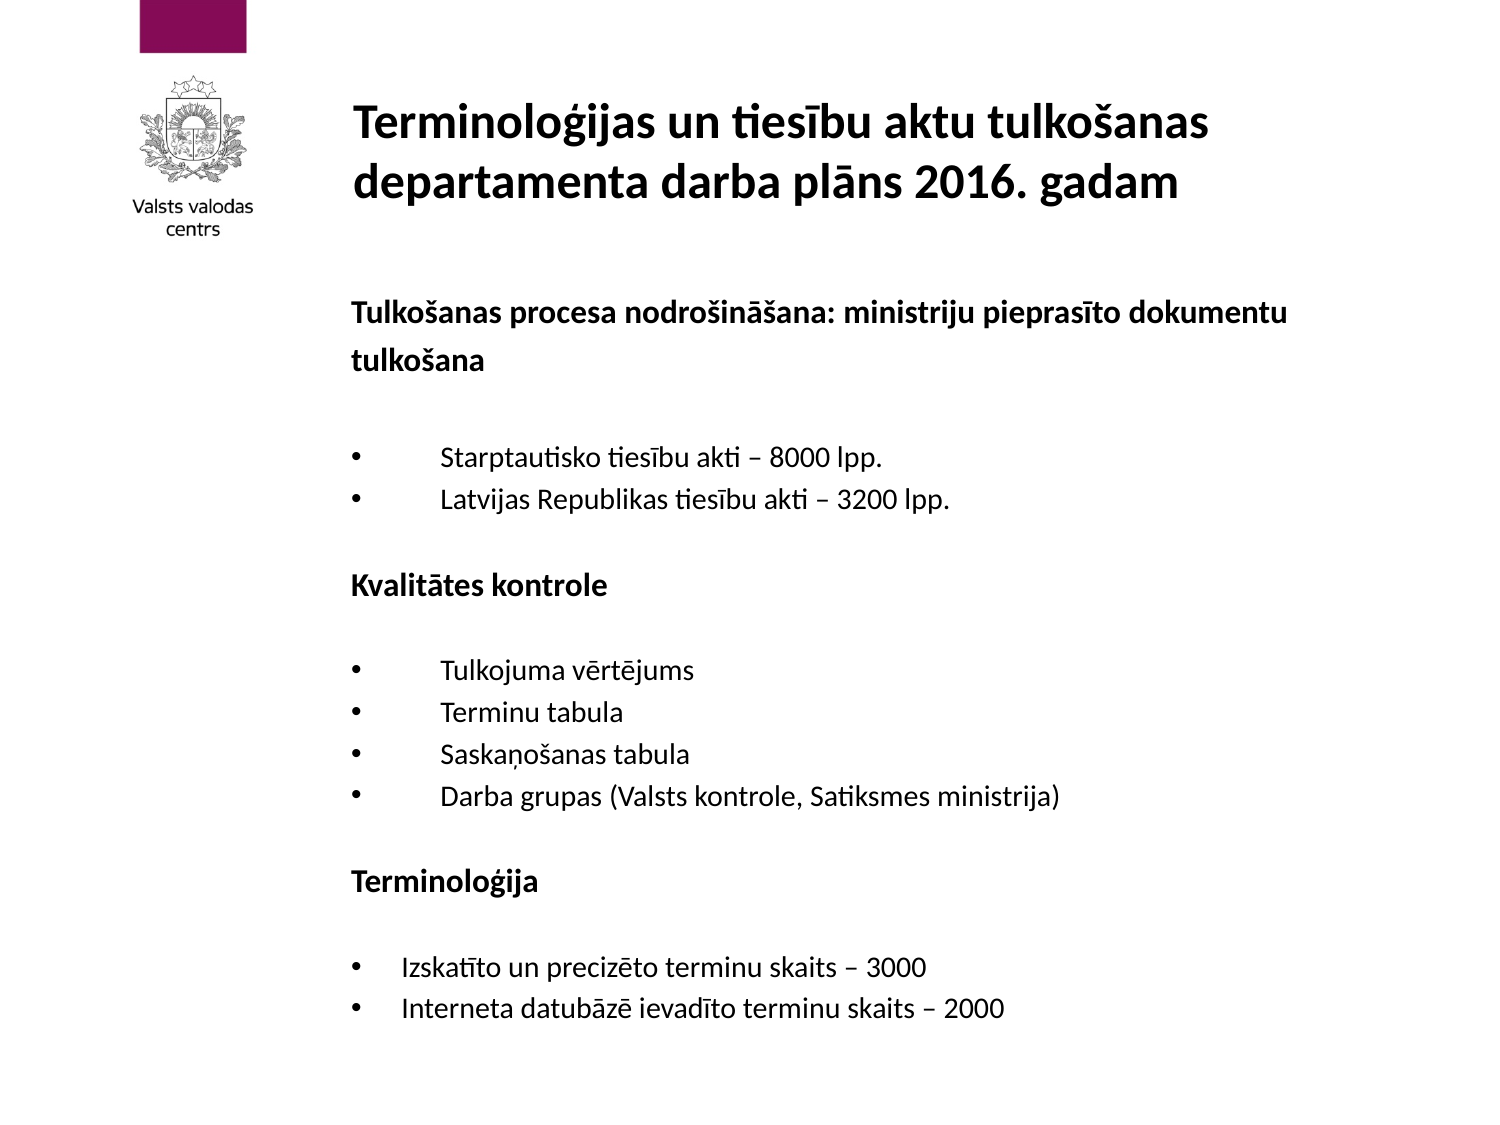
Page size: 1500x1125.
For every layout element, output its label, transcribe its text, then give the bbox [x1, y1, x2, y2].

picture [48, 0, 338, 322]
subtitle Tulkošanas procesa nodrošināšana: ministriju pieprasīto dokumentu tulkošana Starptautisko tiesību akti – 8000 lpp. Latvijas Republikas tiesību akti – 3200 lpp. Kvalitātes kontrole Tulkojuma vērtējums Terminu tabula Saskaņošanas tabula Darba grupas (Valsts kontrole, Satiksmes ministrija) Terminoloģija Izskatīto un precizēto terminu skaits – 3000 Interneta datubāzē ievadīto terminu skaits – 2000 [335, 275, 1376, 1038]
title Terminoloģijas un tiesību aktu tulkošanas departamenta darba plāns 2016. gadam [341, 59, 1376, 216]
